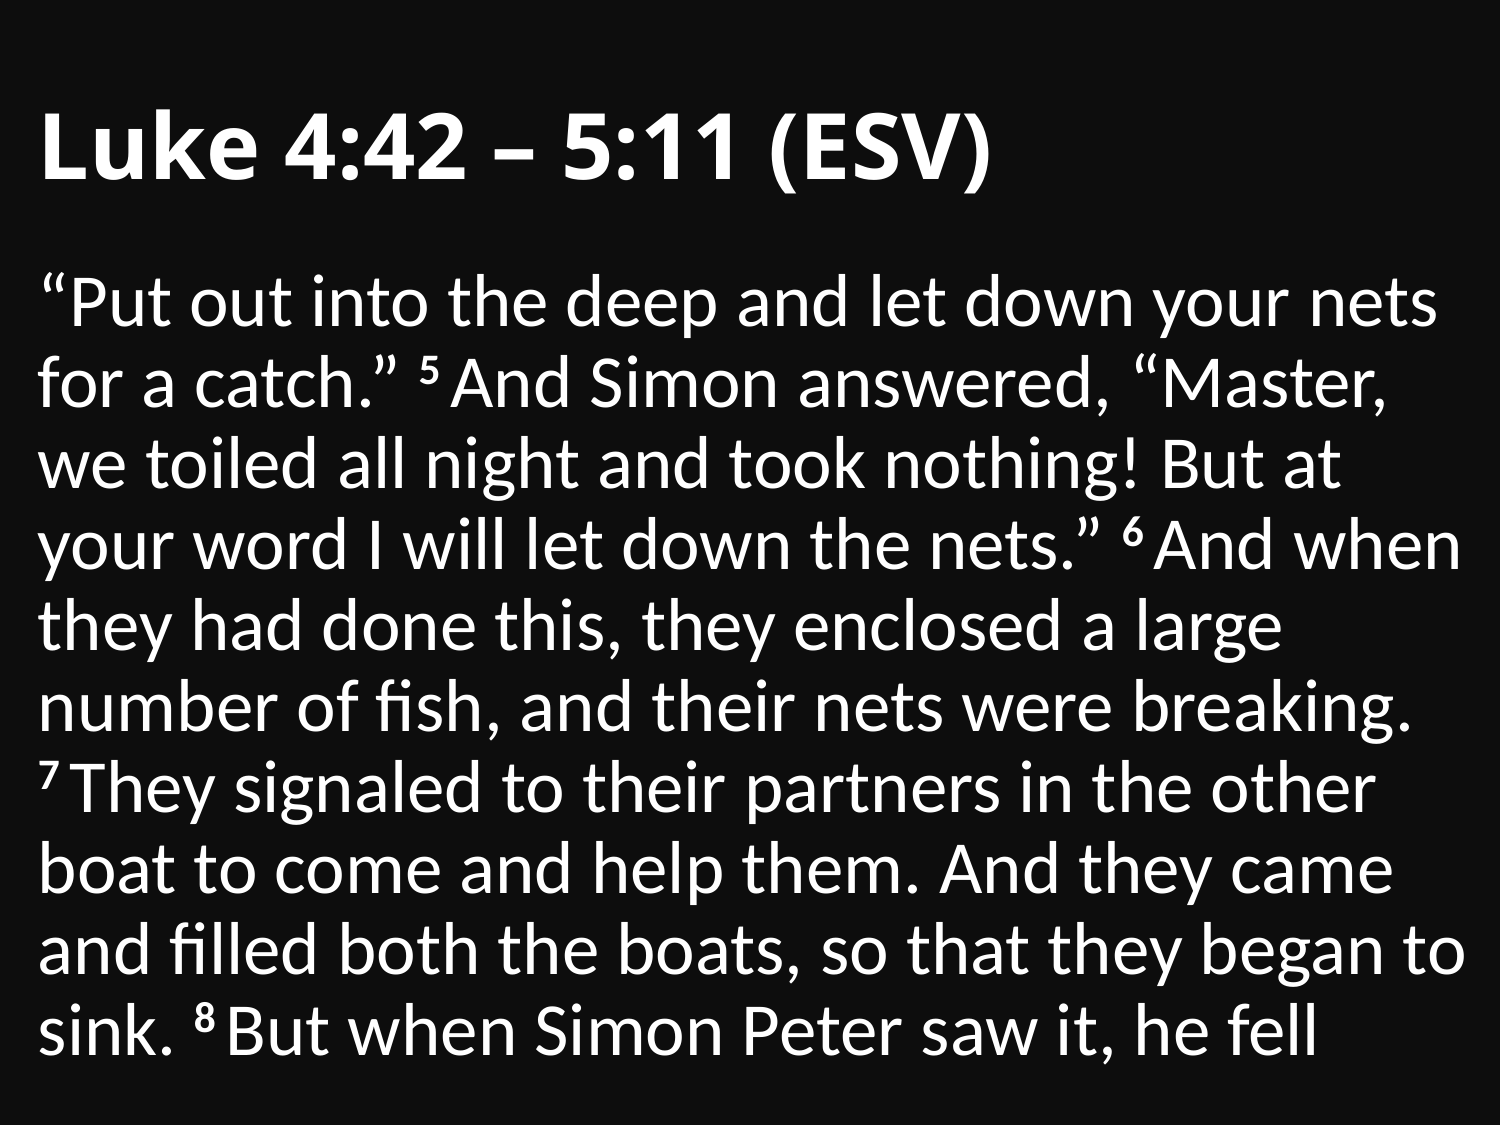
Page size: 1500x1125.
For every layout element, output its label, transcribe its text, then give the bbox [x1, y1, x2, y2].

title Luke 4:42 – 5:11 (ESV) [22, 0, 1500, 300]
list “Put out into the deep and let down your nets for a catch.” 5 And Simon answered, “Master, we toiled all night and took nothing! But at your word I will let down the nets.” 6 And when they had done this, they enclosed a large number of fish, and their nets were breaking. 7 They signaled to their partners in the other boat to come and help them. And they came and filled both the boats, so that they began to sink. 8 But when Simon Peter saw it, he fell [22, 254, 1486, 1098]
